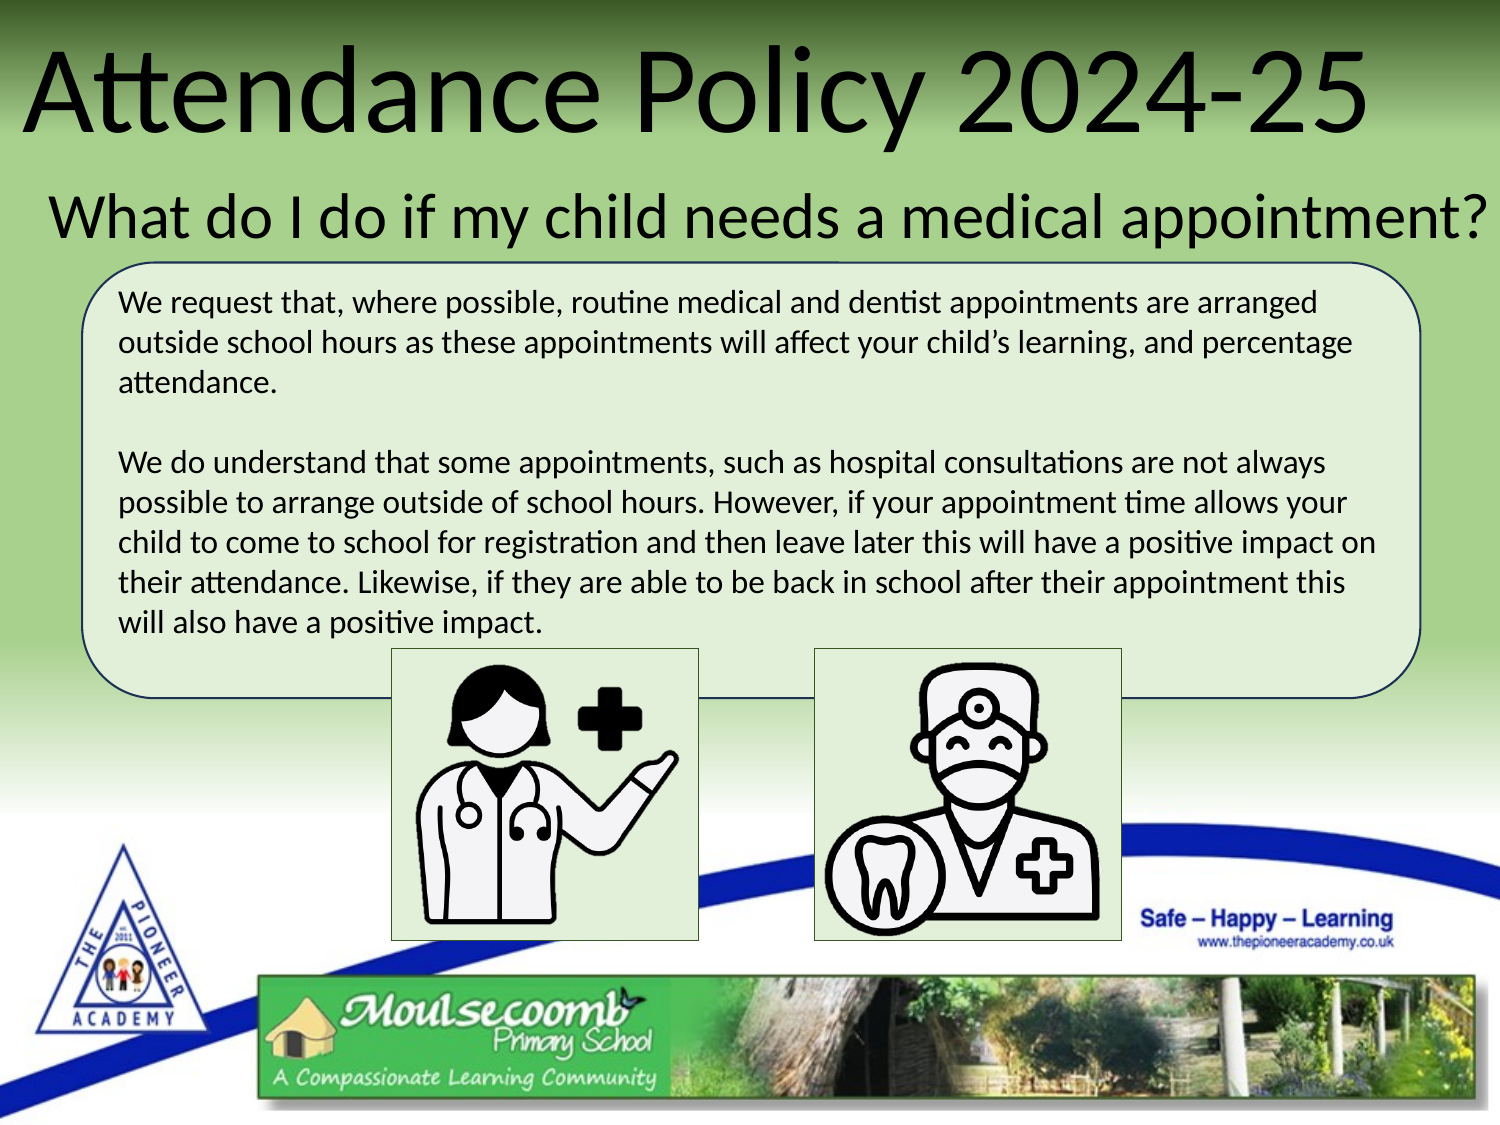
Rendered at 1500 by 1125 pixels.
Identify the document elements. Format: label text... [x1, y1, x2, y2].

text_box Attendance Policy 2024-25 [8, 0, 1389, 165]
picture [0, 0, 1500, 1125]
text_box What do I do if my child needs a medical appointment? [33, 166, 1500, 259]
text_box We request that, where possible, routine medical and dentist appointments are arranged outside school hours as these appointments will affect your child’s learning, and percentage attendance. We do understand that some appointments, such as hospital consultations are not always possible to arrange outside of school hours. However, if your appointment time allows your child to come to school for registration and then leave later this will have a positive impact on their attendance. Likewise, if they are able to be back in school after their appointment this will also have a positive impact. [81, 261, 1422, 700]
